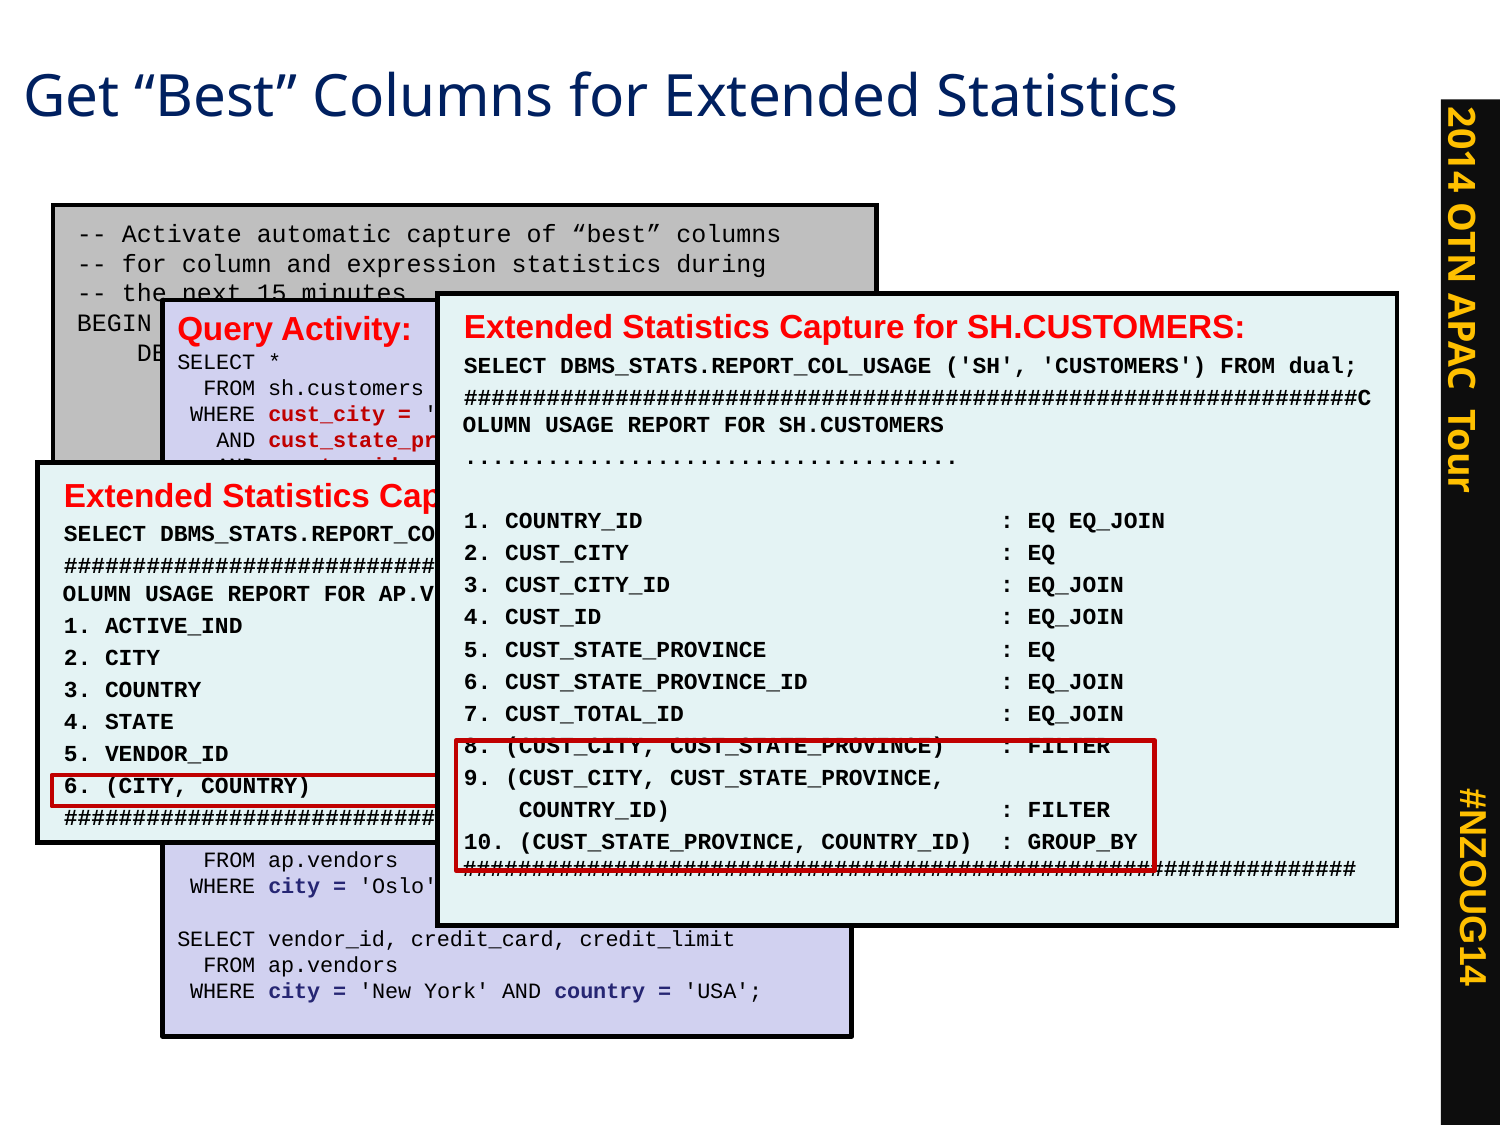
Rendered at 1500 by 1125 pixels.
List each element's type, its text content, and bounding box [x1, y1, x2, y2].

title Get “Best” Columns for Extended Statistics [12, 53, 1371, 163]
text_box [37, 462, 432, 855]
text_box Query Activity: SELECT * FROM sh.customers WHERE cust_city = 'San Jose' AND cust_state_province = 'CA' AND country_id = 52790; SELECT * FROM sh.customers WHERE cust_city = ‘San Francisco' AND cust_state_province = 'CA' AND country_id = 52790; SELECT country_id, cust_state_province, COUNT(cust_city) FROM sh.customers GROUP BY country_id, cust_state_province ORDER BY country_id, cust_state_province; SELECT vendor_id, credit_card, credit_limit FROM ap.vendors WHERE city = 'Oslo' AND country = 'Norway'; SELECT vendor_id, credit_card, credit_limit FROM ap.vendors WHERE city = 'New York' AND country = 'USA'; [162, 864, 852, 1037]
text_box Query Activity: SELECT * FROM sh.customers WHERE cust_city = 'San Jose' AND cust_state_province = 'CA' AND country_id = 52790; SELECT * FROM sh.customers WHERE cust_city = ‘San Francisco' AND cust_state_province = 'CA' AND country_id = 52790; SELECT country_id, cust_state_province, COUNT(cust_city) FROM sh.customers GROUP BY country_id, cust_state_province ORDER BY country_id, cust_state_province; SELECT vendor_id, credit_card, credit_limit FROM ap.vendors WHERE city = 'Oslo' AND country = 'Norway'; SELECT vendor_id, credit_card, credit_limit FROM ap.vendors WHERE city = 'New York' AND country = 'USA'; [162, 299, 432, 460]
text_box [437, 293, 1398, 948]
text_box -- Activate automatic capture of “best” columns -- for column and expression statistics during -- the next 15 minutes BEGIN DBMS_STATS.SEED_COL_USAGE( sqlset_name => NULL ,owner_name => NULL ,time_limit => 90 ); END; / [52, 205, 877, 460]
